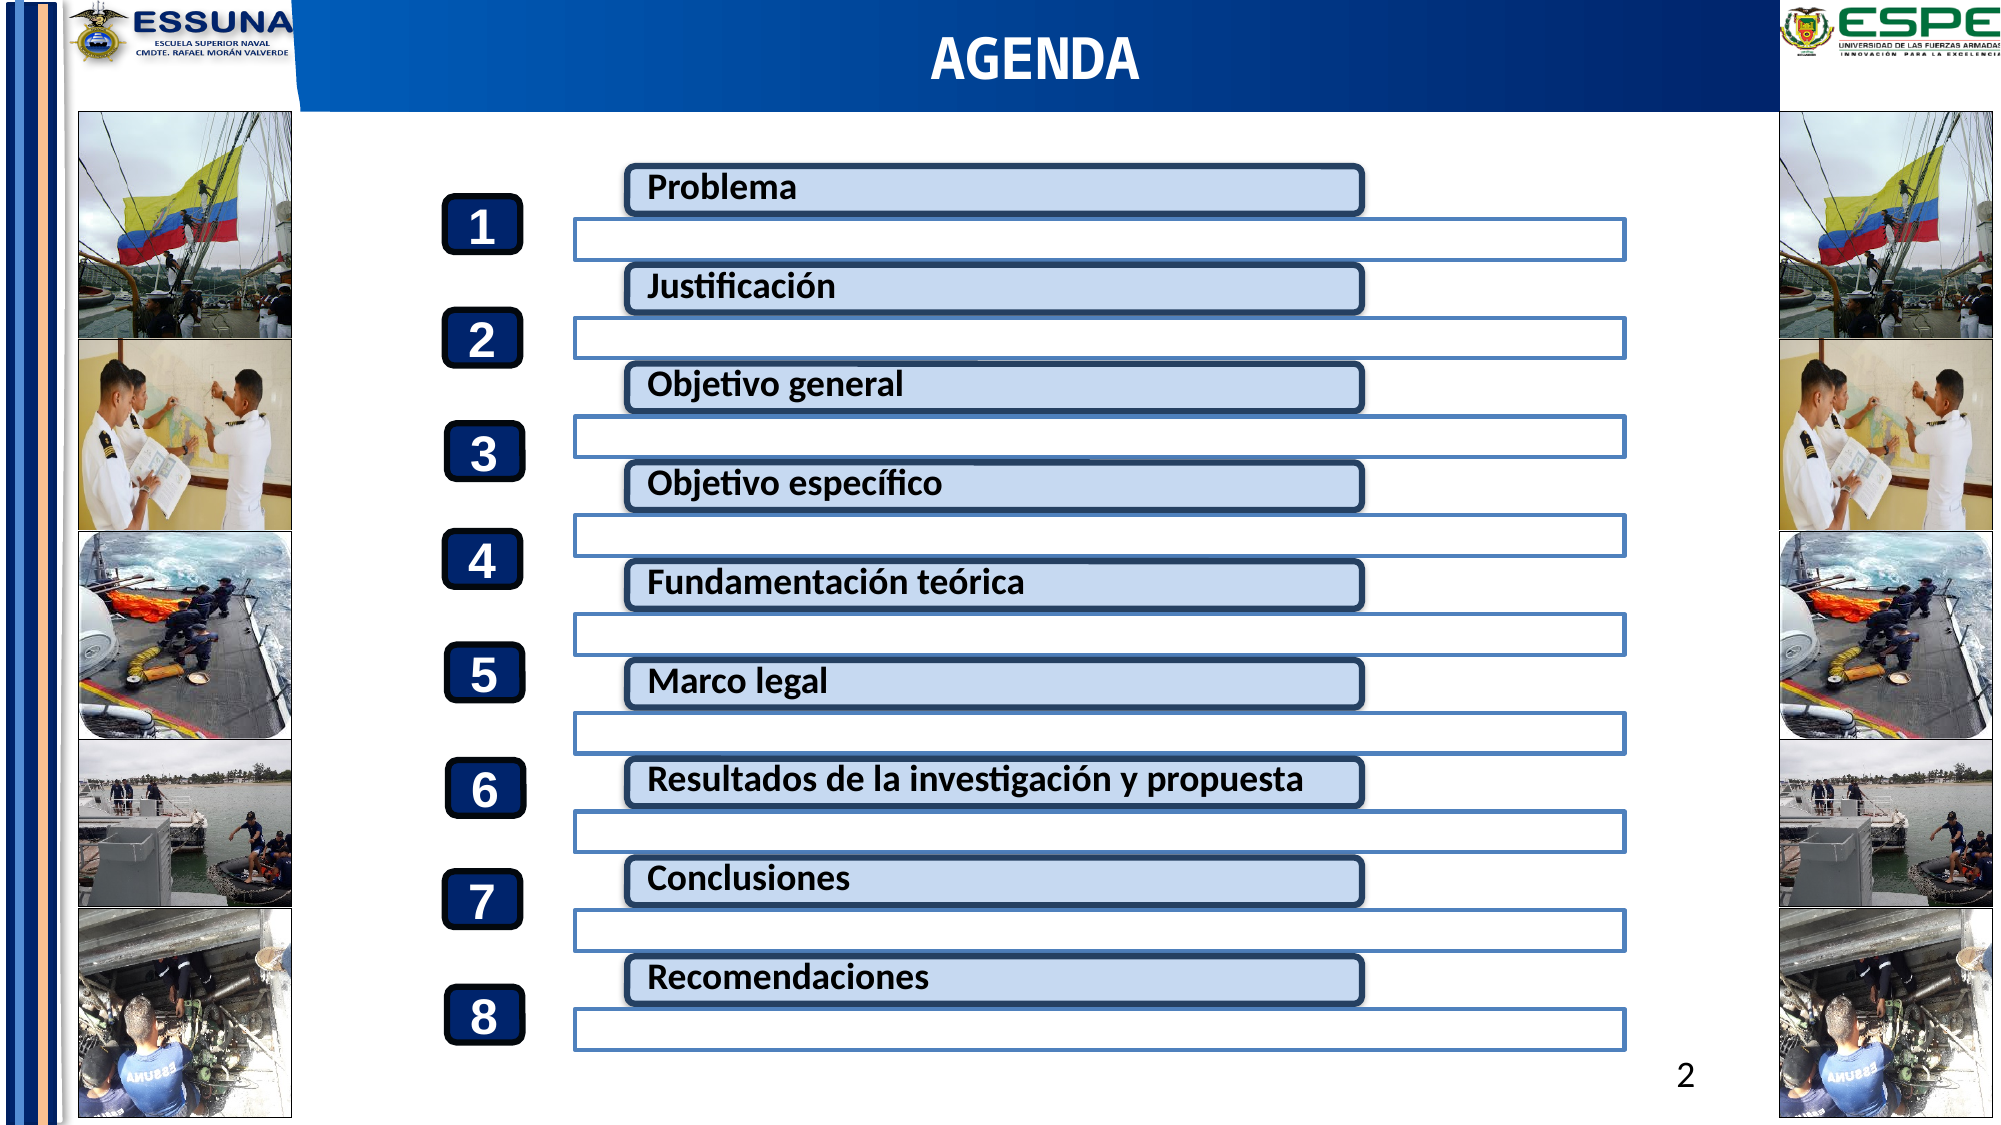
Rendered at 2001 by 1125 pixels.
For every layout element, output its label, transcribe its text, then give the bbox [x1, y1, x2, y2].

slide_number 2 [1661, 1042, 1733, 1103]
text_box 6 [445, 757, 526, 818]
text_box 5 [444, 642, 525, 703]
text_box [78, 111, 292, 1118]
text_box 4 [442, 528, 523, 589]
text_box 3 [444, 421, 525, 482]
text_box AGENDA [289, 0, 1782, 114]
text_box 2 [442, 307, 523, 368]
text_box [1779, 111, 1993, 1118]
picture [66, 0, 293, 62]
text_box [574, 160, 1625, 1050]
text_box 1 [442, 194, 523, 255]
text_box 8 [444, 984, 525, 1045]
picture [1782, 7, 2001, 56]
text_box 7 [442, 869, 523, 930]
